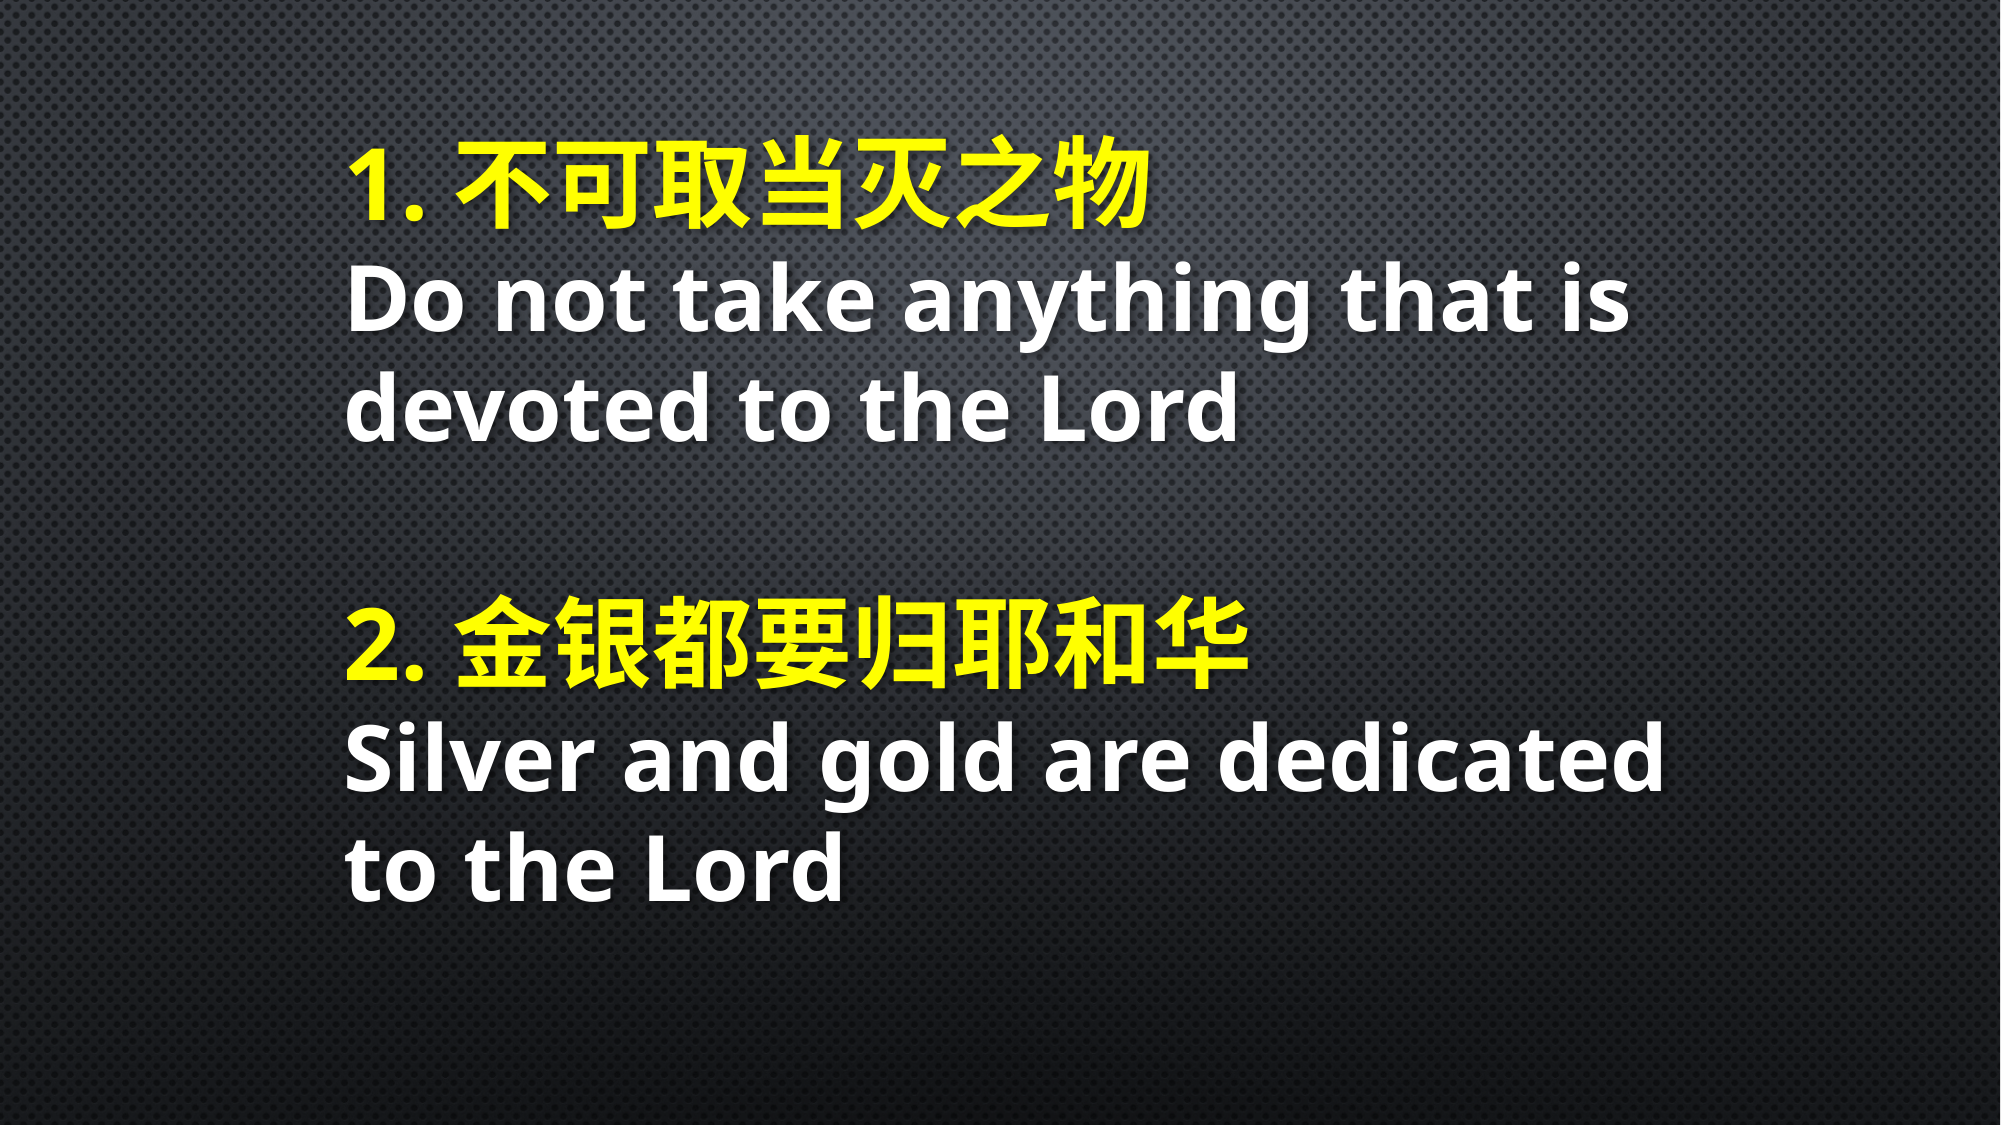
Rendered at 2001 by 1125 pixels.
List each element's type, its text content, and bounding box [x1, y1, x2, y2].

text_box 1.不可取当灭之物 Do not take anything that is devoted to the Lord 2.金银都要归耶和华 Silver and gold are dedicated to the Lord [328, 112, 1734, 928]
